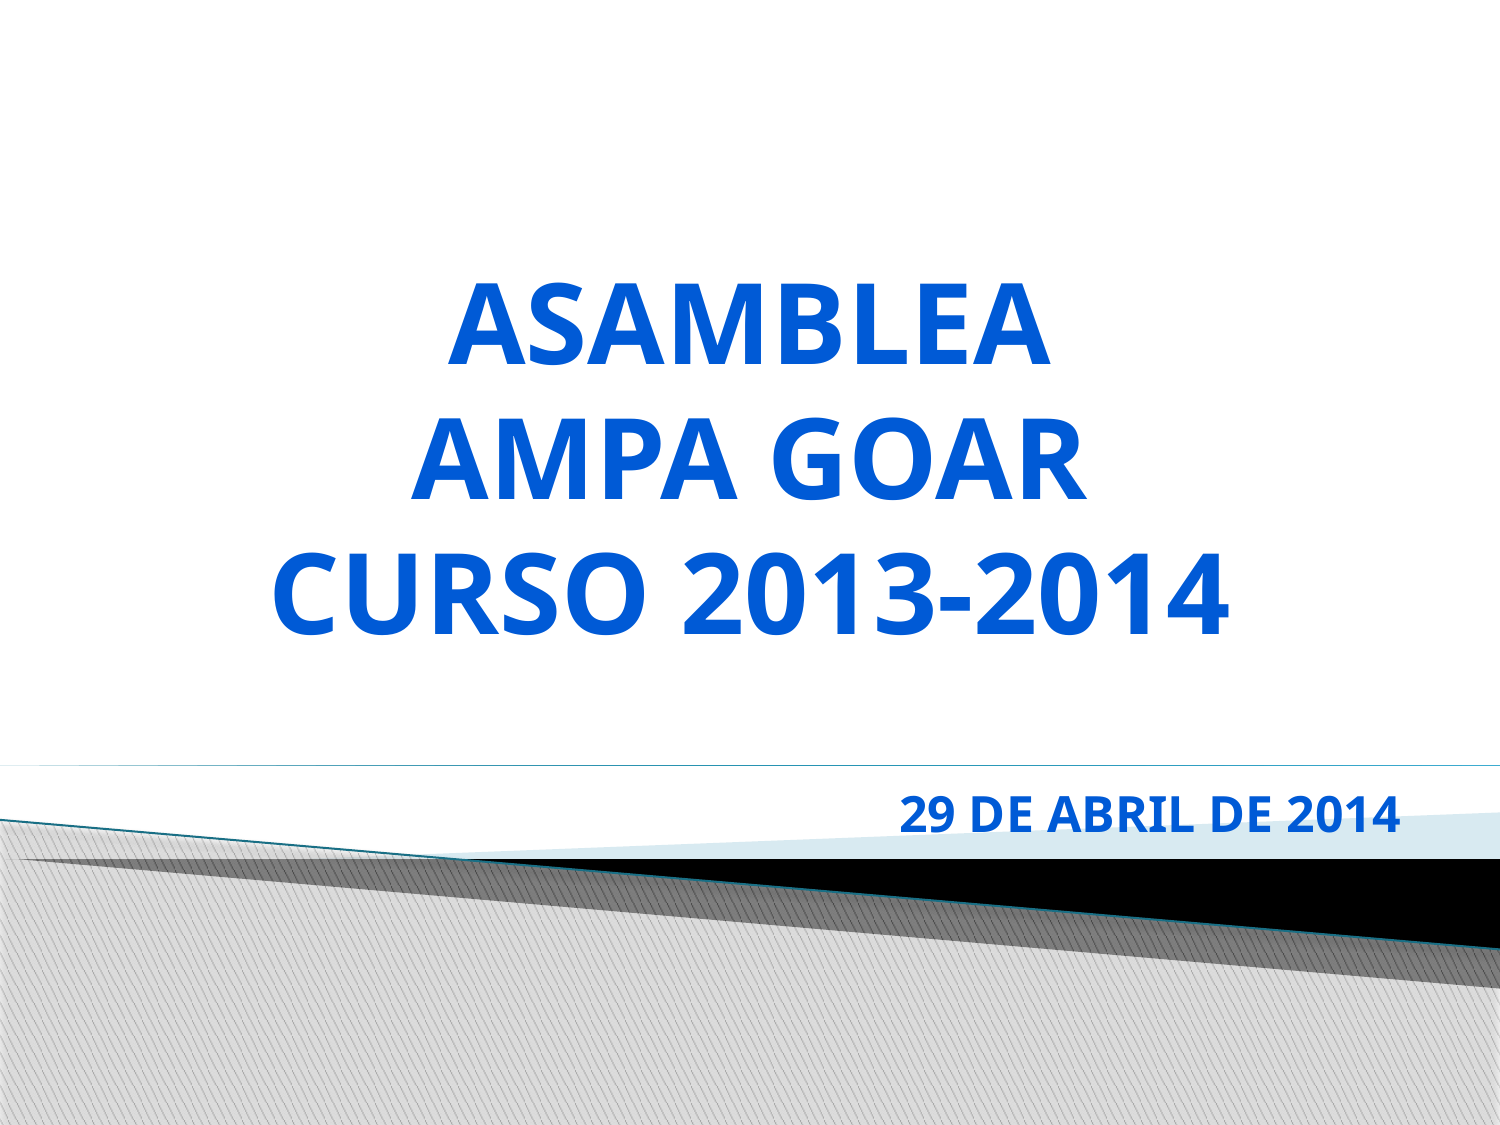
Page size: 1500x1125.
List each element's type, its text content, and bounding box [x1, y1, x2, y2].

picture [5, 859, 1500, 989]
text_box 29 DE ABRIL DE 2014 [884, 775, 1417, 850]
text_box Asamblea Ampa goar Curso 2013-2014 [253, 244, 1247, 665]
